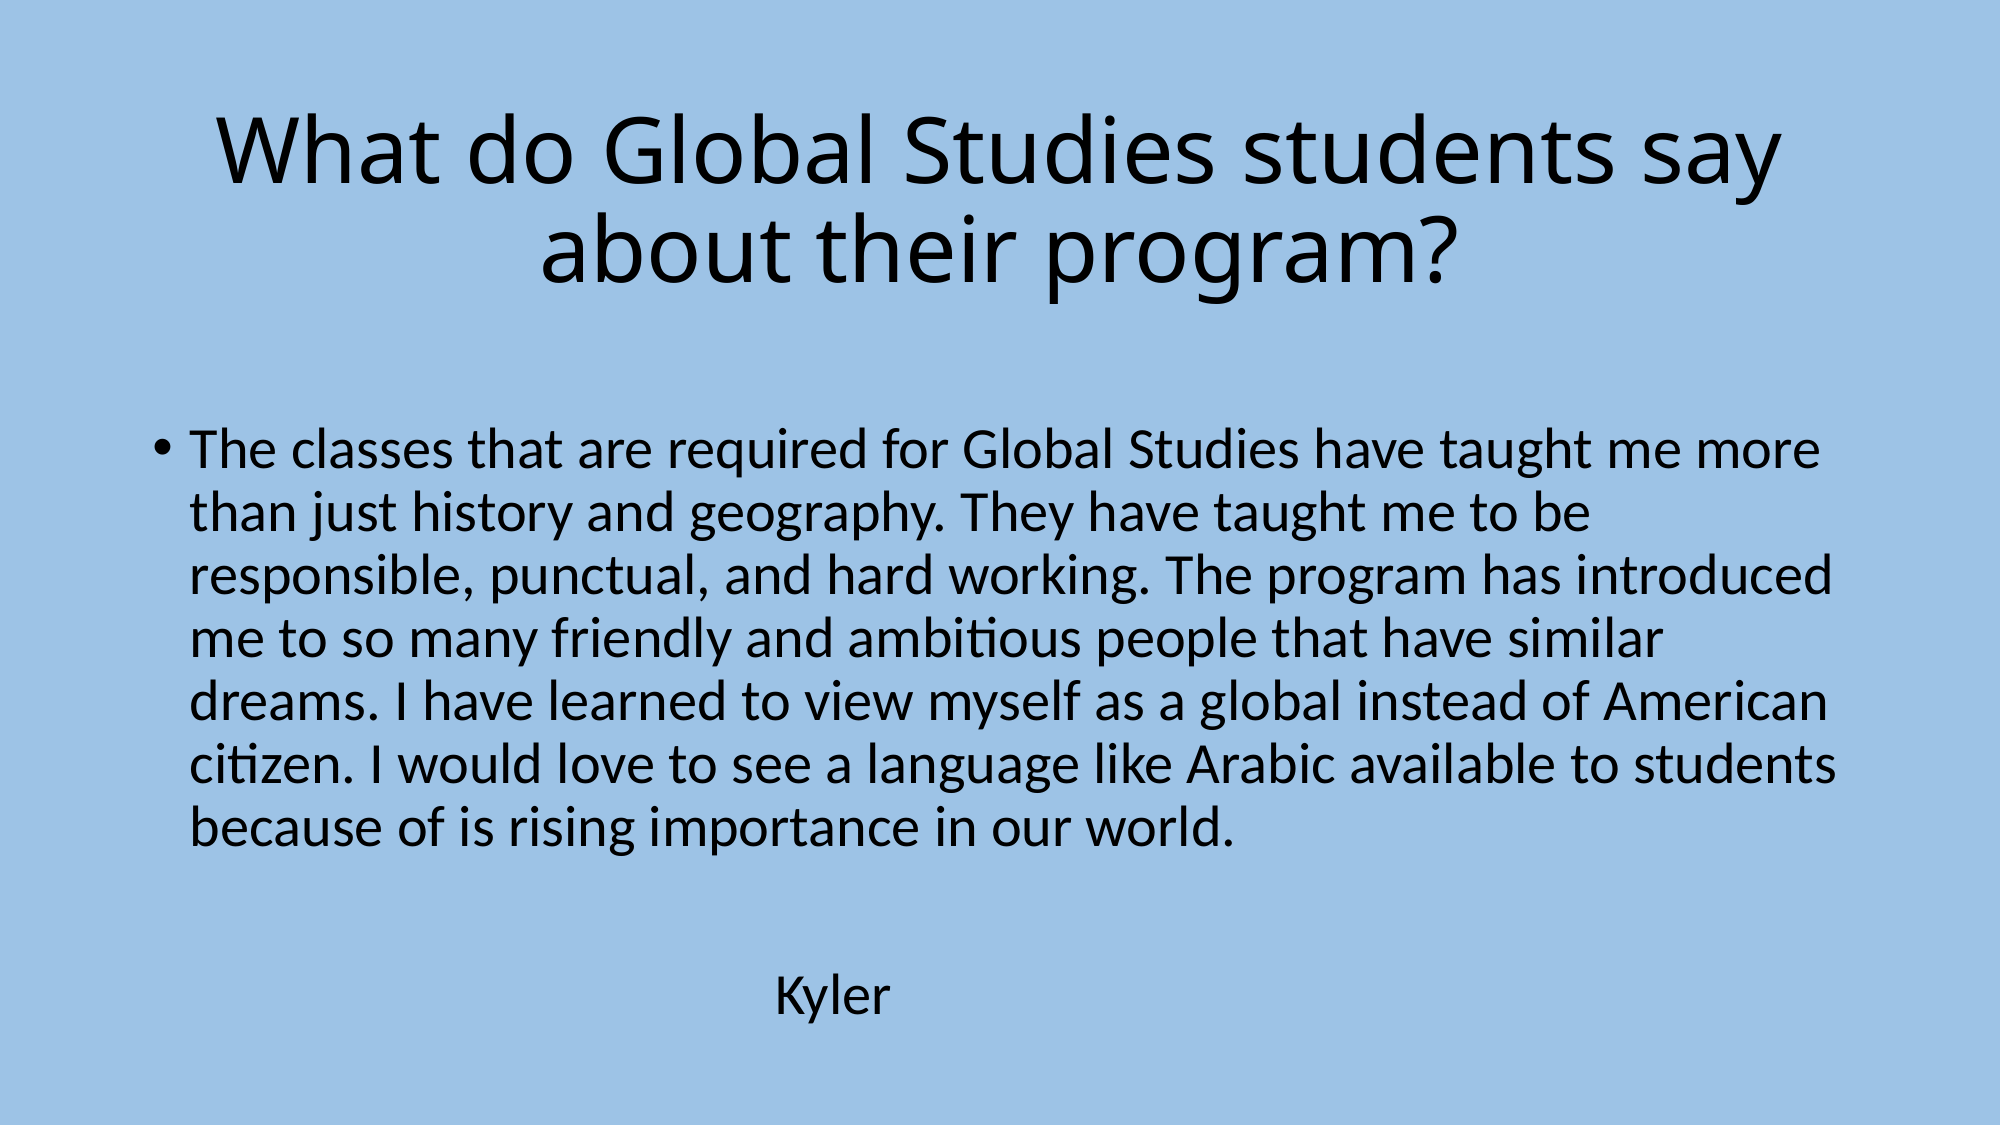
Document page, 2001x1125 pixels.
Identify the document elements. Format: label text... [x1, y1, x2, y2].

list The classes that are required for Global Studies have taught me more than just history and geography. They have taught me to be responsible, punctual, and hard working. The program has introduced me to so many friendly and ambitious people that have similar dreams. I have learned to view myself as a global instead of American citizen. I would love to see a language like Arabic available to students because of is rising importance in our world. Kyler [137, 411, 1863, 1125]
title What do Global Studies students say about their program? [137, 94, 1863, 313]
